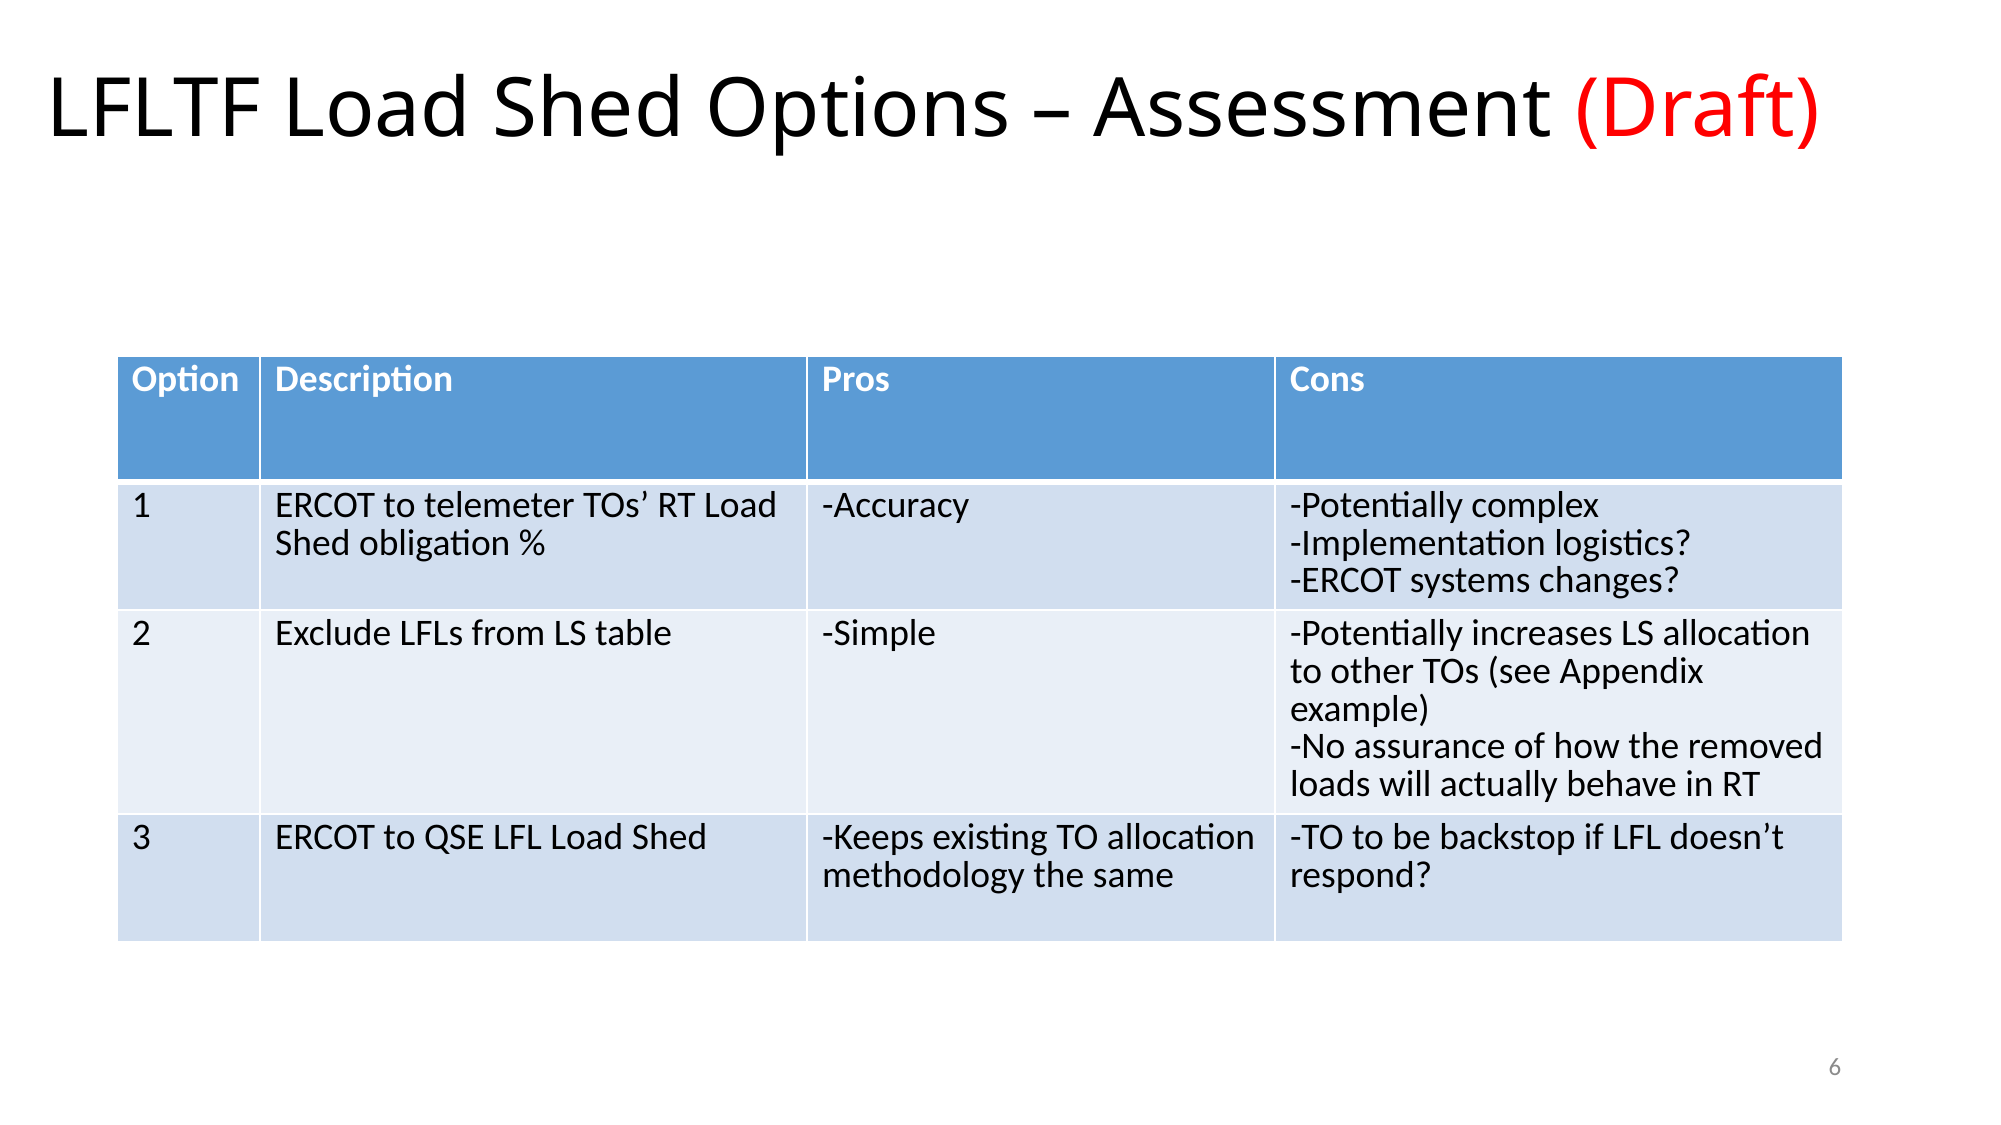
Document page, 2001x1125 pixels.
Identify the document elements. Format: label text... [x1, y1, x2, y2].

table_cell 1 [118, 485, 259, 609]
table_header Option [118, 357, 259, 479]
table_header Cons [1276, 357, 1842, 479]
table_cell -Potentially complex -Implementation logistics? -ERCOT systems changes? [1276, 485, 1842, 609]
table_cell -Simple [808, 611, 1274, 813]
table_cell ERCOT to QSE LFL Load Shed [261, 815, 806, 941]
table_cell 3 [118, 815, 259, 941]
table_header Description [261, 357, 806, 479]
table_header Pros [808, 357, 1274, 479]
table_cell -Accuracy [808, 485, 1274, 609]
table_cell 2 [118, 611, 259, 813]
table_cell ERCOT to telemeter TOs’ RT Load Shed obligation % [261, 485, 806, 609]
table_cell -Keeps existing TO allocation methodology the same [808, 815, 1274, 941]
slide_number 6 [1406, 1036, 1857, 1096]
table_cell Exclude LFLs from LS table [261, 611, 806, 813]
table_cell -Potentially increases LS allocation to other TOs (see Appendix example) -No assurance of how the removed loads will actually behave in RT [1276, 611, 1842, 813]
table_cell -TO to be backstop if LFL doesn’t respond? [1276, 815, 1842, 941]
title LFLTF Load Shed Options – Assessment (Draft) [31, 0, 1868, 162]
